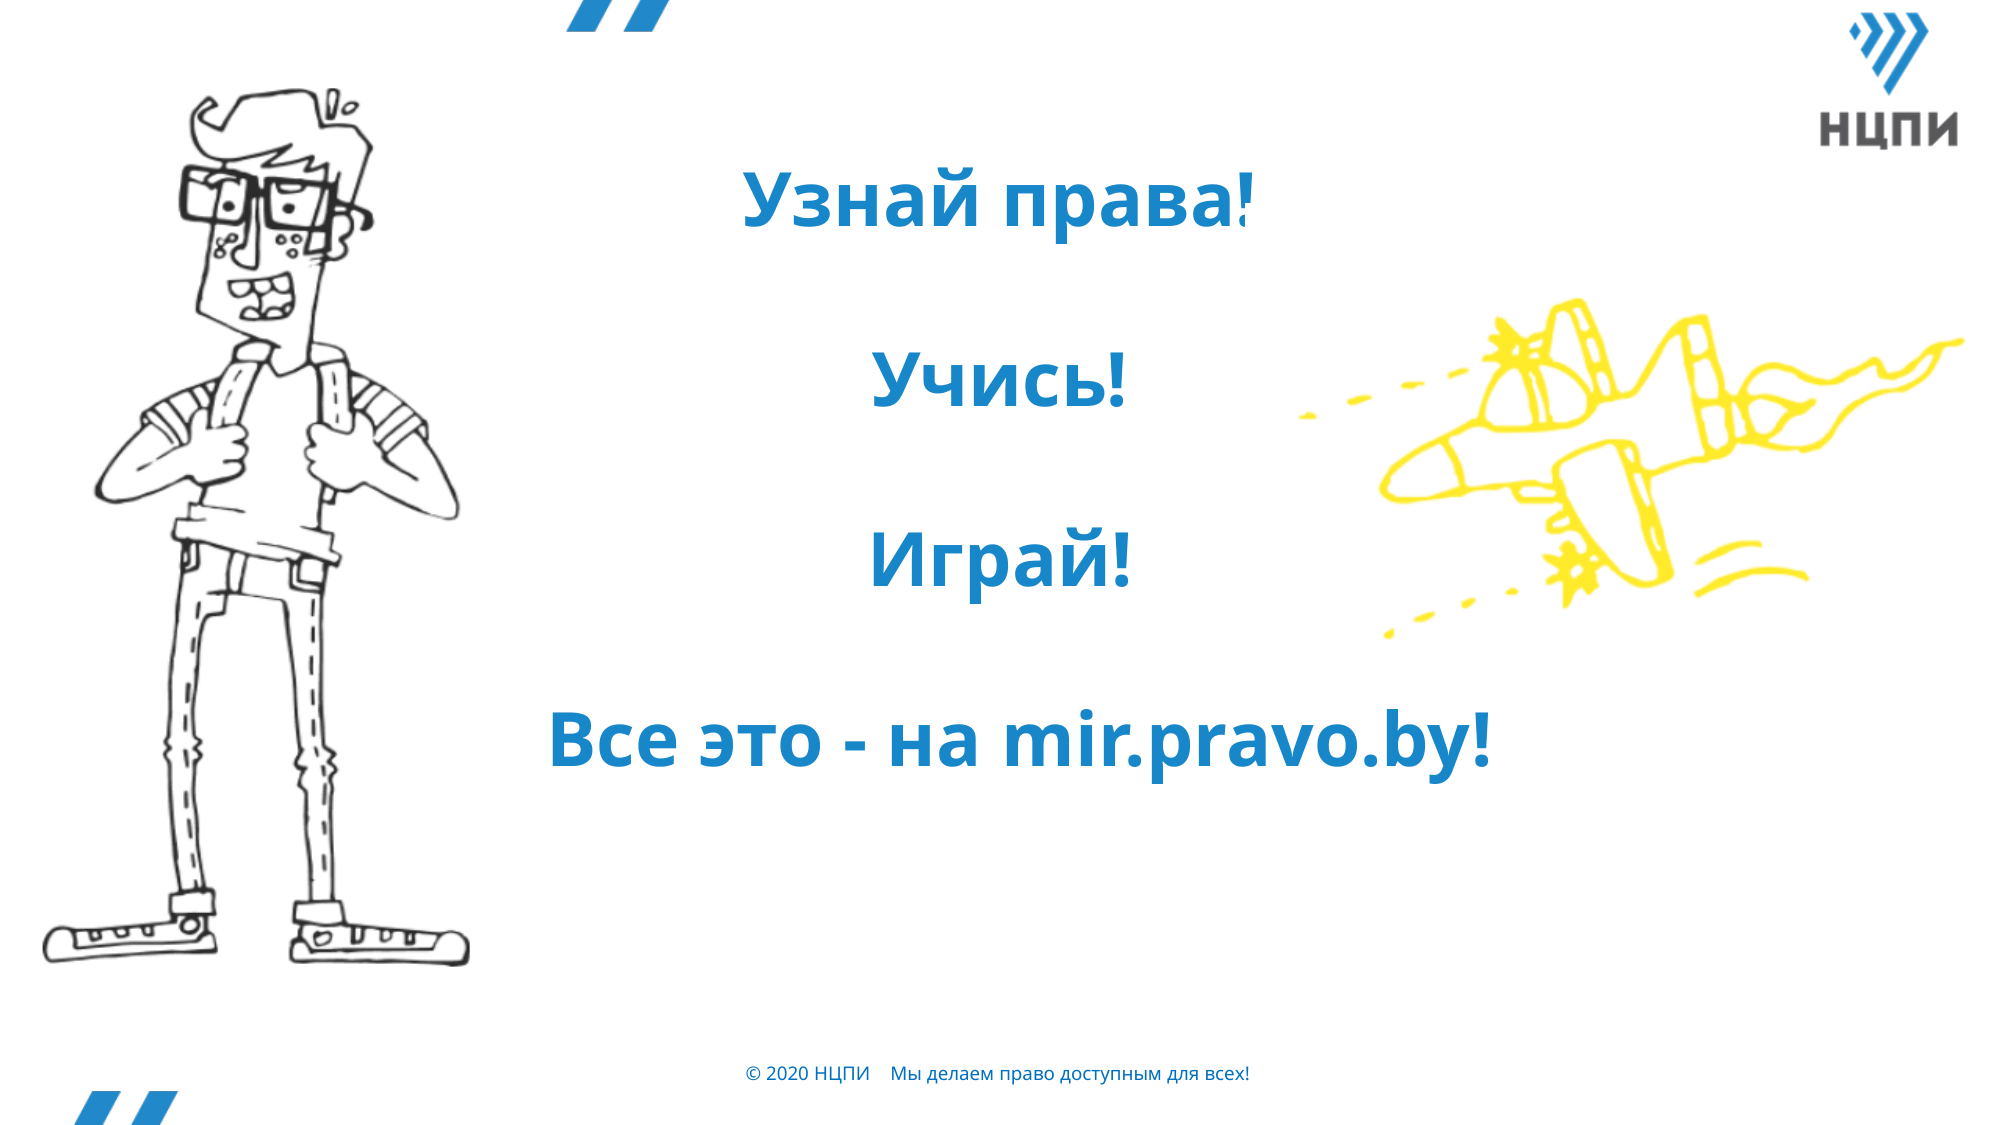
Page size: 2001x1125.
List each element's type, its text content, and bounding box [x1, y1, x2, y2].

footer © 2020 НЦПИ Мы делаем право доступным для всех! [687, 1042, 1317, 1103]
picture [1811, 3, 1967, 160]
picture [1245, 203, 2000, 691]
picture [21, 0, 684, 1125]
title Узнай права! Учись! Играй! Все это - на mir.pravo.by! [687, 45, 1900, 979]
